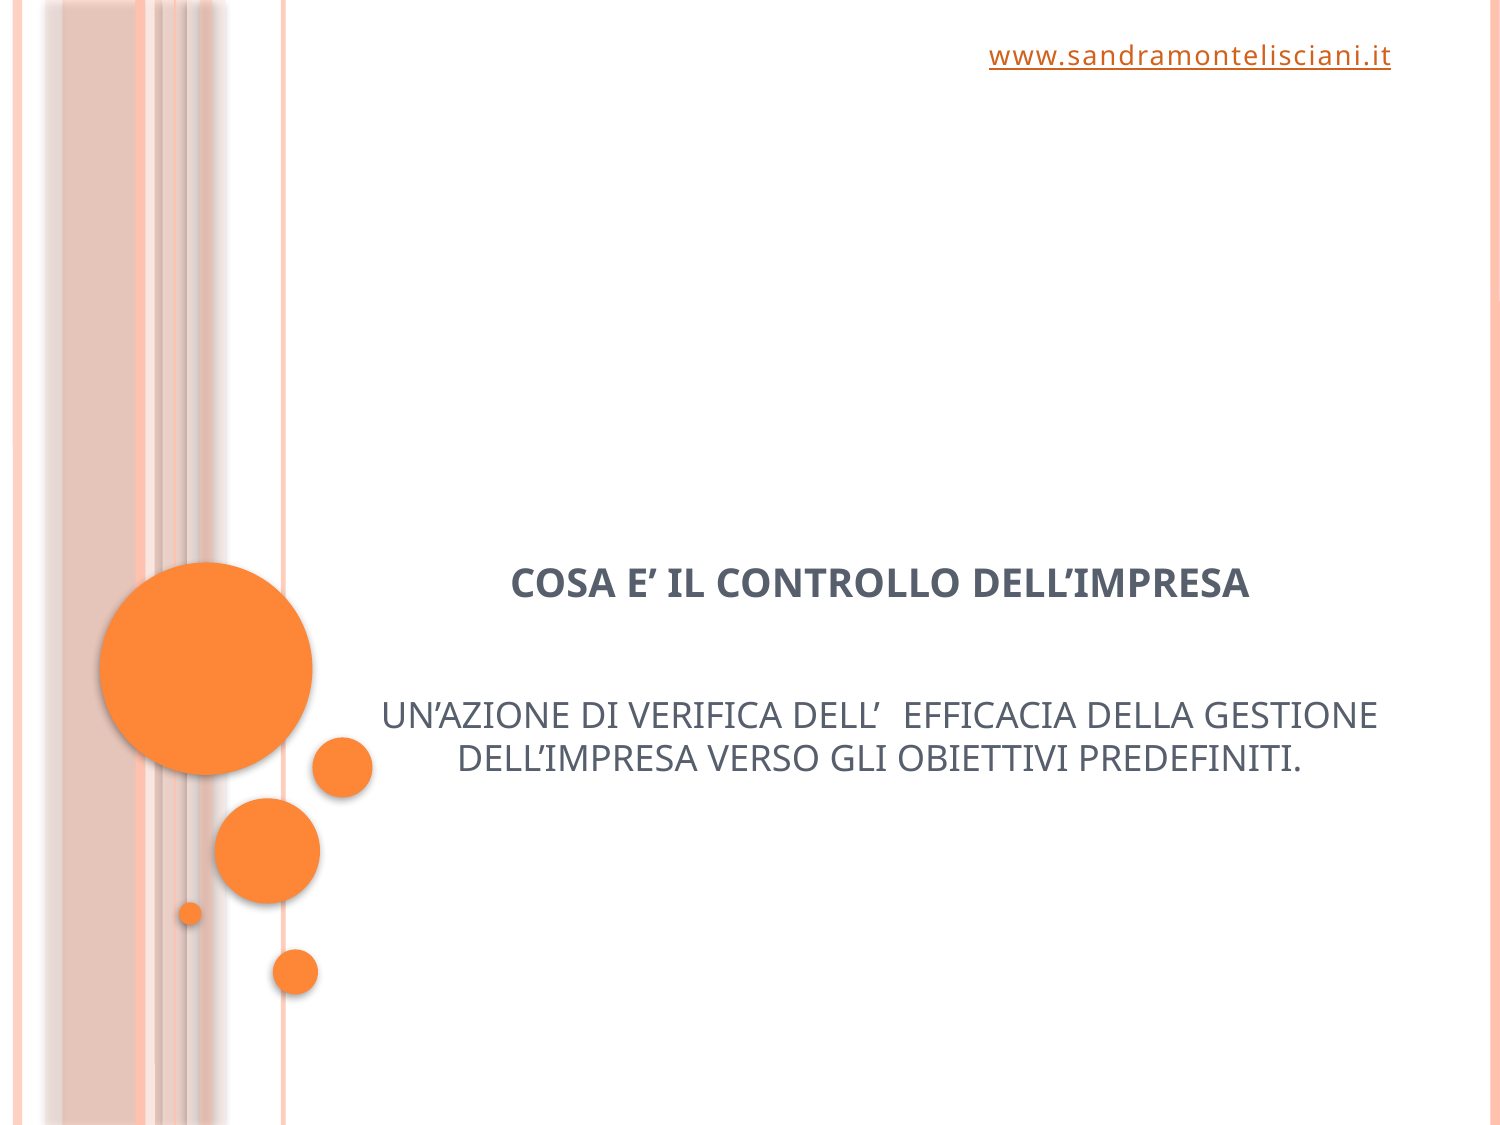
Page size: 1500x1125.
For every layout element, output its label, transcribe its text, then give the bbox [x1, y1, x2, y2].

text_box www.sandramontelisciani.it [974, 30, 1471, 83]
title Cosa e’ il controllo dell’impresa Un’azione di verifica dell’ efficacia della gestione dell’impresa verso gli obiettivi predefiniti. [301, 149, 1459, 1047]
